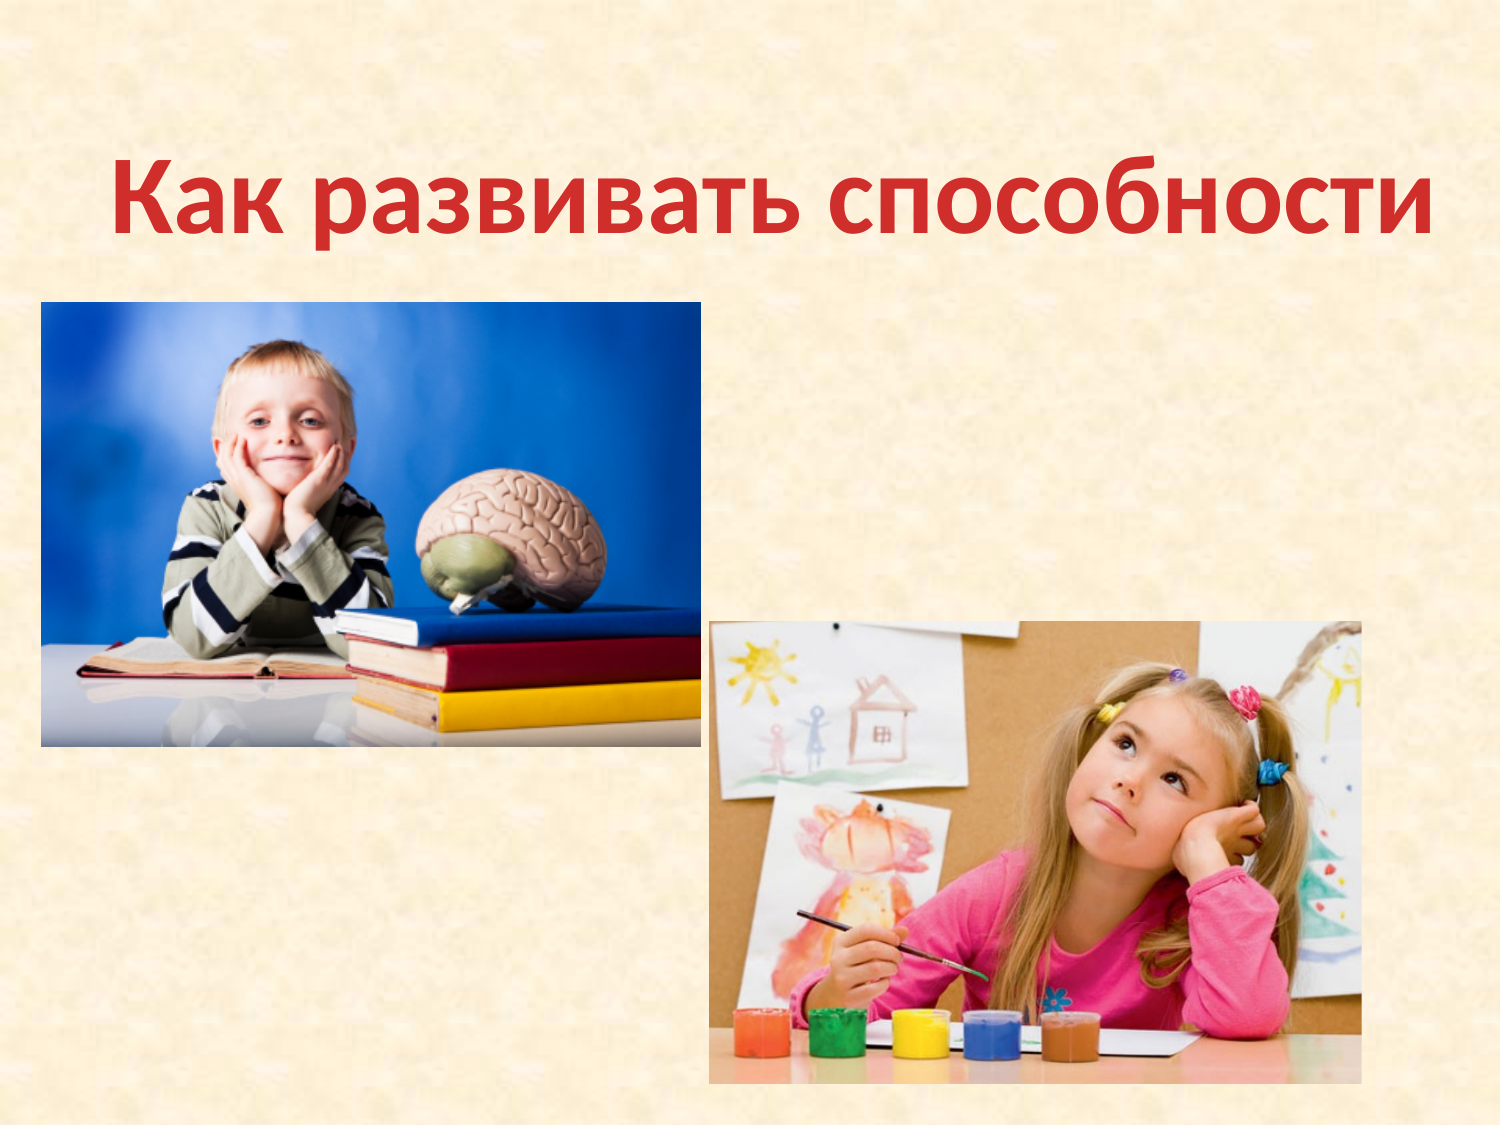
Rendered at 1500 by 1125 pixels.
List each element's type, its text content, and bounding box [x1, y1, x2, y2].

text_box Как развивать способности [95, 113, 1454, 264]
picture [0, 0, 1500, 1125]
